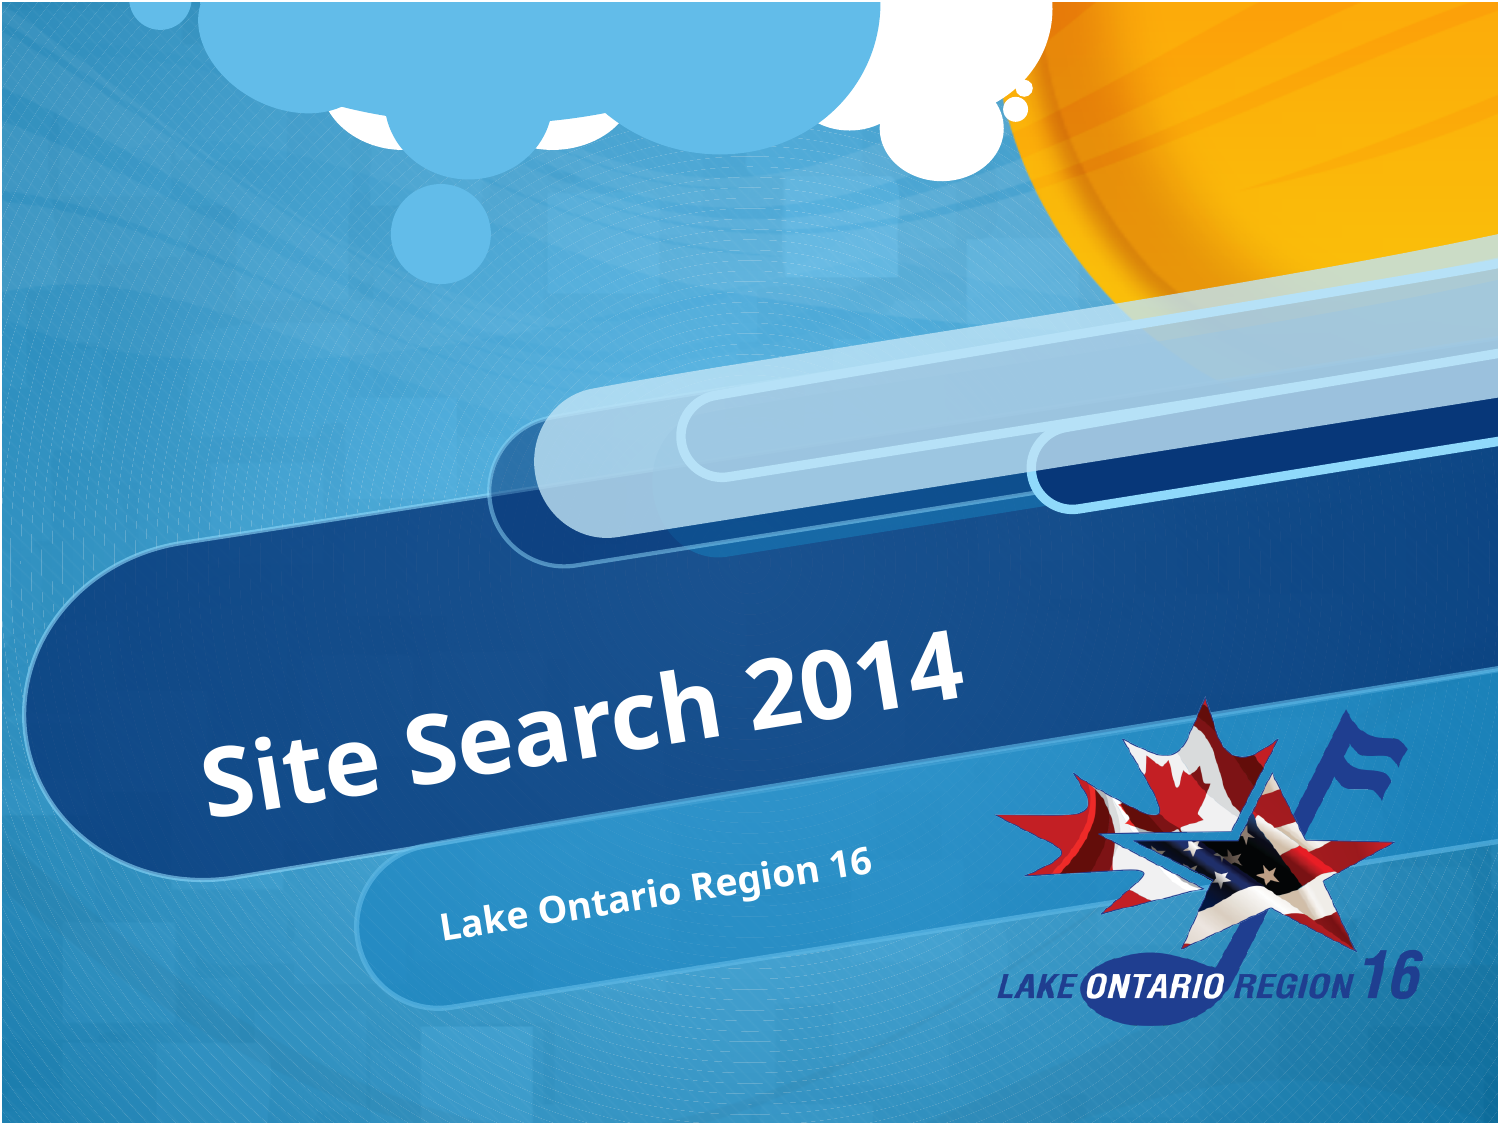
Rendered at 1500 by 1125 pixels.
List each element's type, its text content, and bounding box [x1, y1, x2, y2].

title Site Search 2014 [154, 387, 1414, 849]
subtitle Lake Ontario Region 16 [413, 771, 940, 1003]
picture [2, 2, 1498, 1125]
